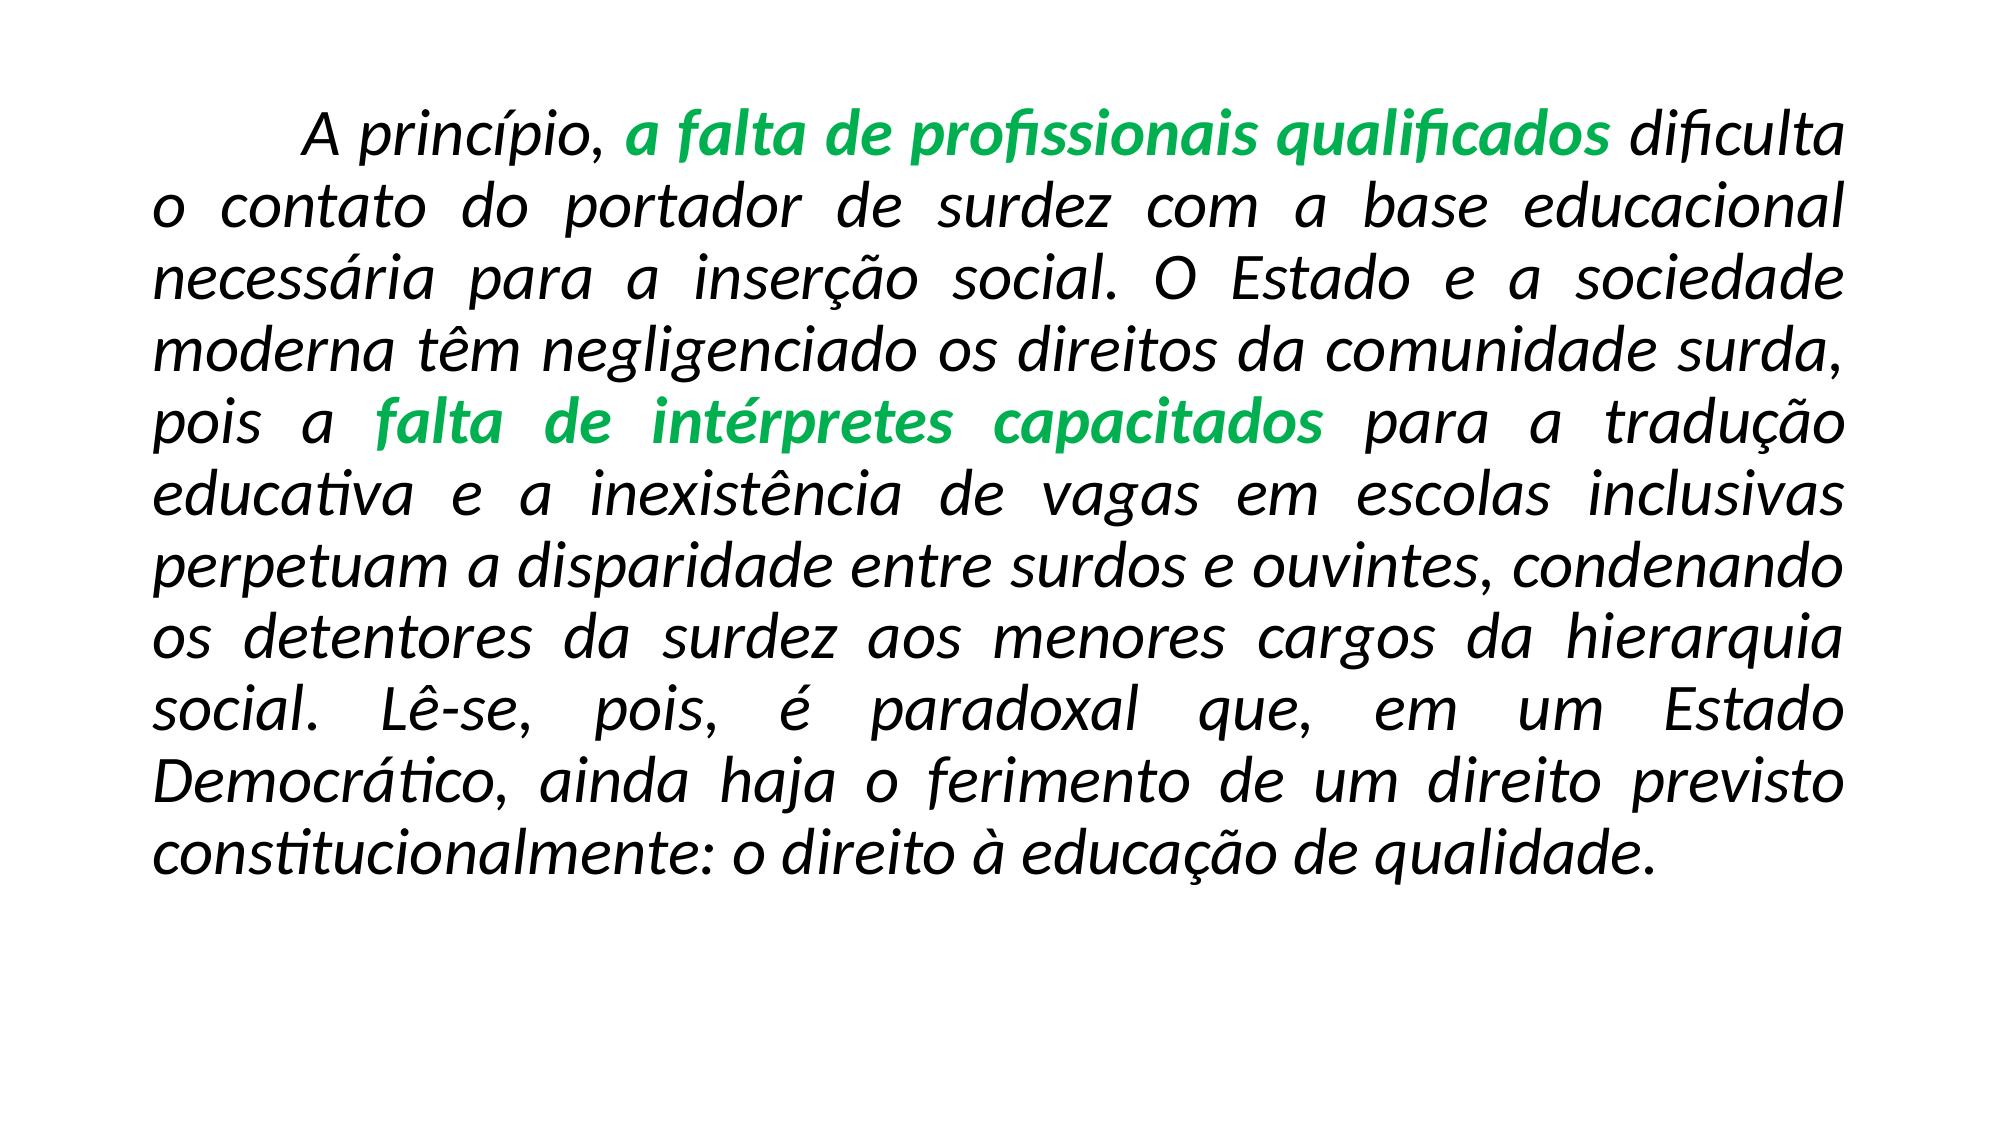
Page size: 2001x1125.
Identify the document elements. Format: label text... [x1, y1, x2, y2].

list A princípio, a falta de profissionais qualificados dificulta o contato do portador de surdez com a base educacional necessária para a inserção social. O Estado e a sociedade moderna têm negligenciado os direitos da comunidade surda, pois a falta de intérpretes capacitados para a tradução educativa e a inexistência de vagas em escolas inclusivas perpetuam a disparidade entre surdos e ouvintes, condenando os detentores da surdez aos menores cargos da hierarquia social. Lê-se, pois, é paradoxal que, em um Estado Democrático, ainda haja o ferimento de um direito previsto constitucionalmente: o direito à educação de qualidade. [137, 90, 1863, 1014]
